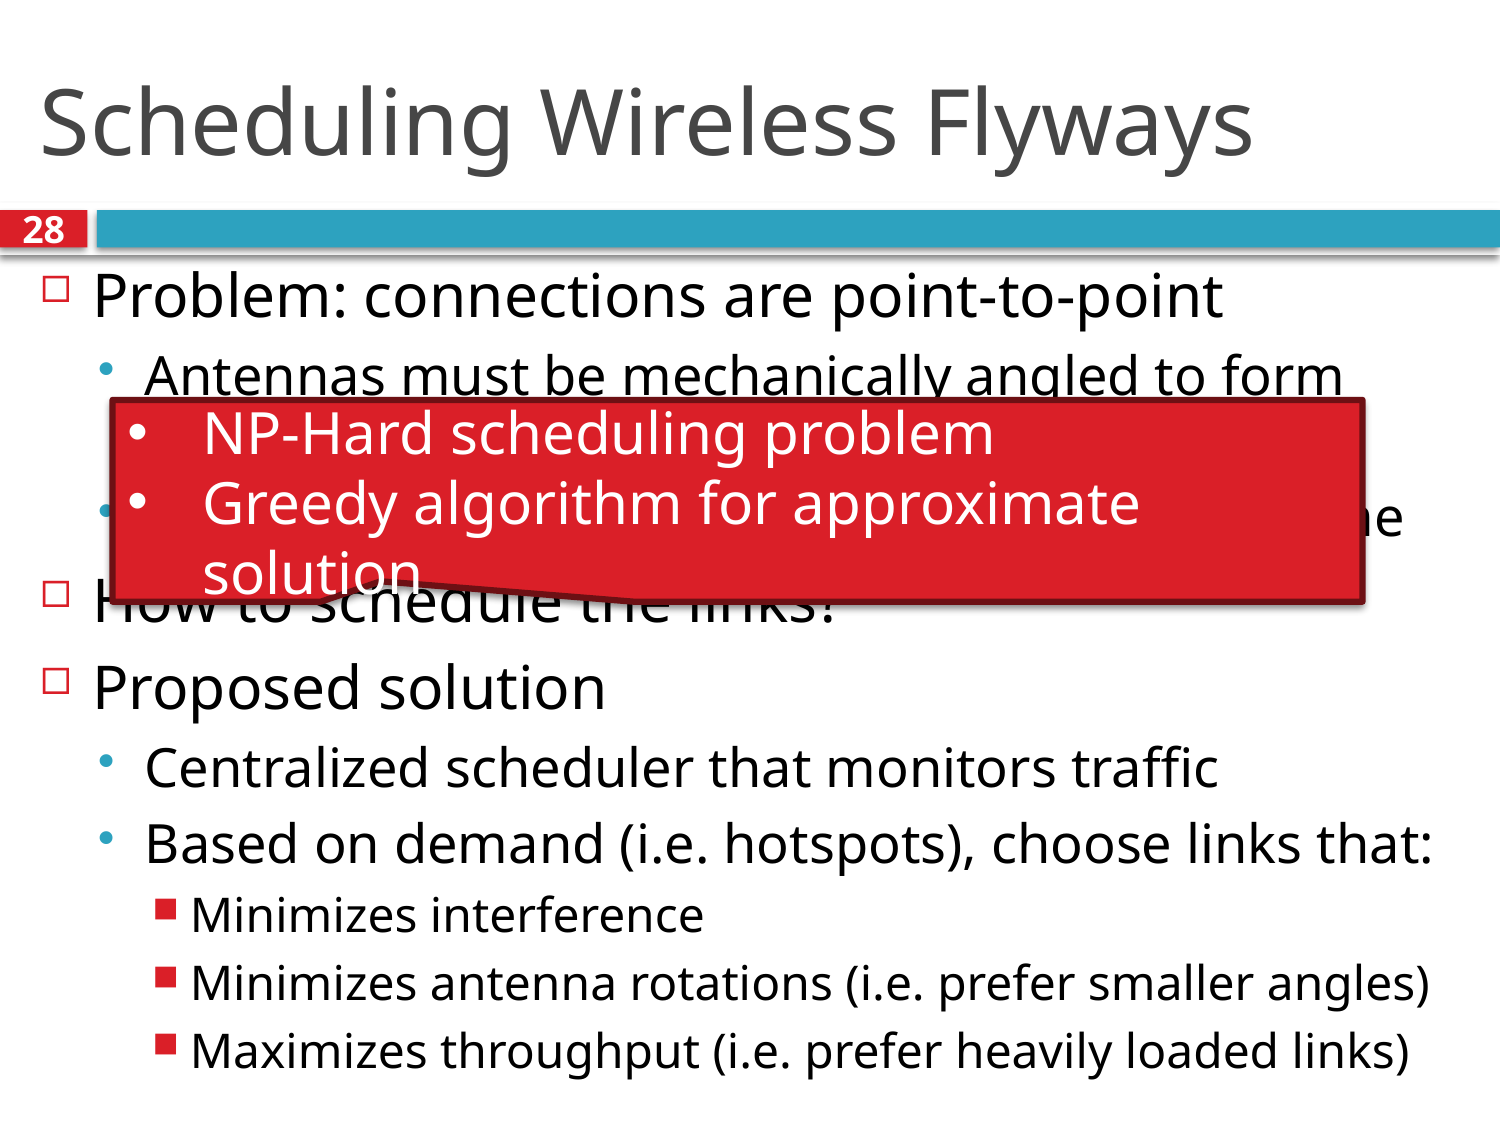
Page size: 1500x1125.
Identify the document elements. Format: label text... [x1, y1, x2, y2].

slide_number 28 [0, 206, 88, 257]
title Scheduling Wireless Flyways [24, 37, 1475, 200]
list Problem: connections are point-to-point Antennas must be mechanically angled to form connection Each rack can only talk to one other rack at a time How to schedule the links? Proposed solution Centralized scheduler that monitors traffic Based on demand (i.e. hotspots), choose links that: Minimizes interference Minimizes antenna rotations (i.e. prefer smaller angles) Maximizes throughput (i.e. prefer heavily loaded links) [24, 249, 1475, 1079]
text_box NP-Hard scheduling problem Greedy algorithm for approximate solution [111, 399, 1364, 603]
